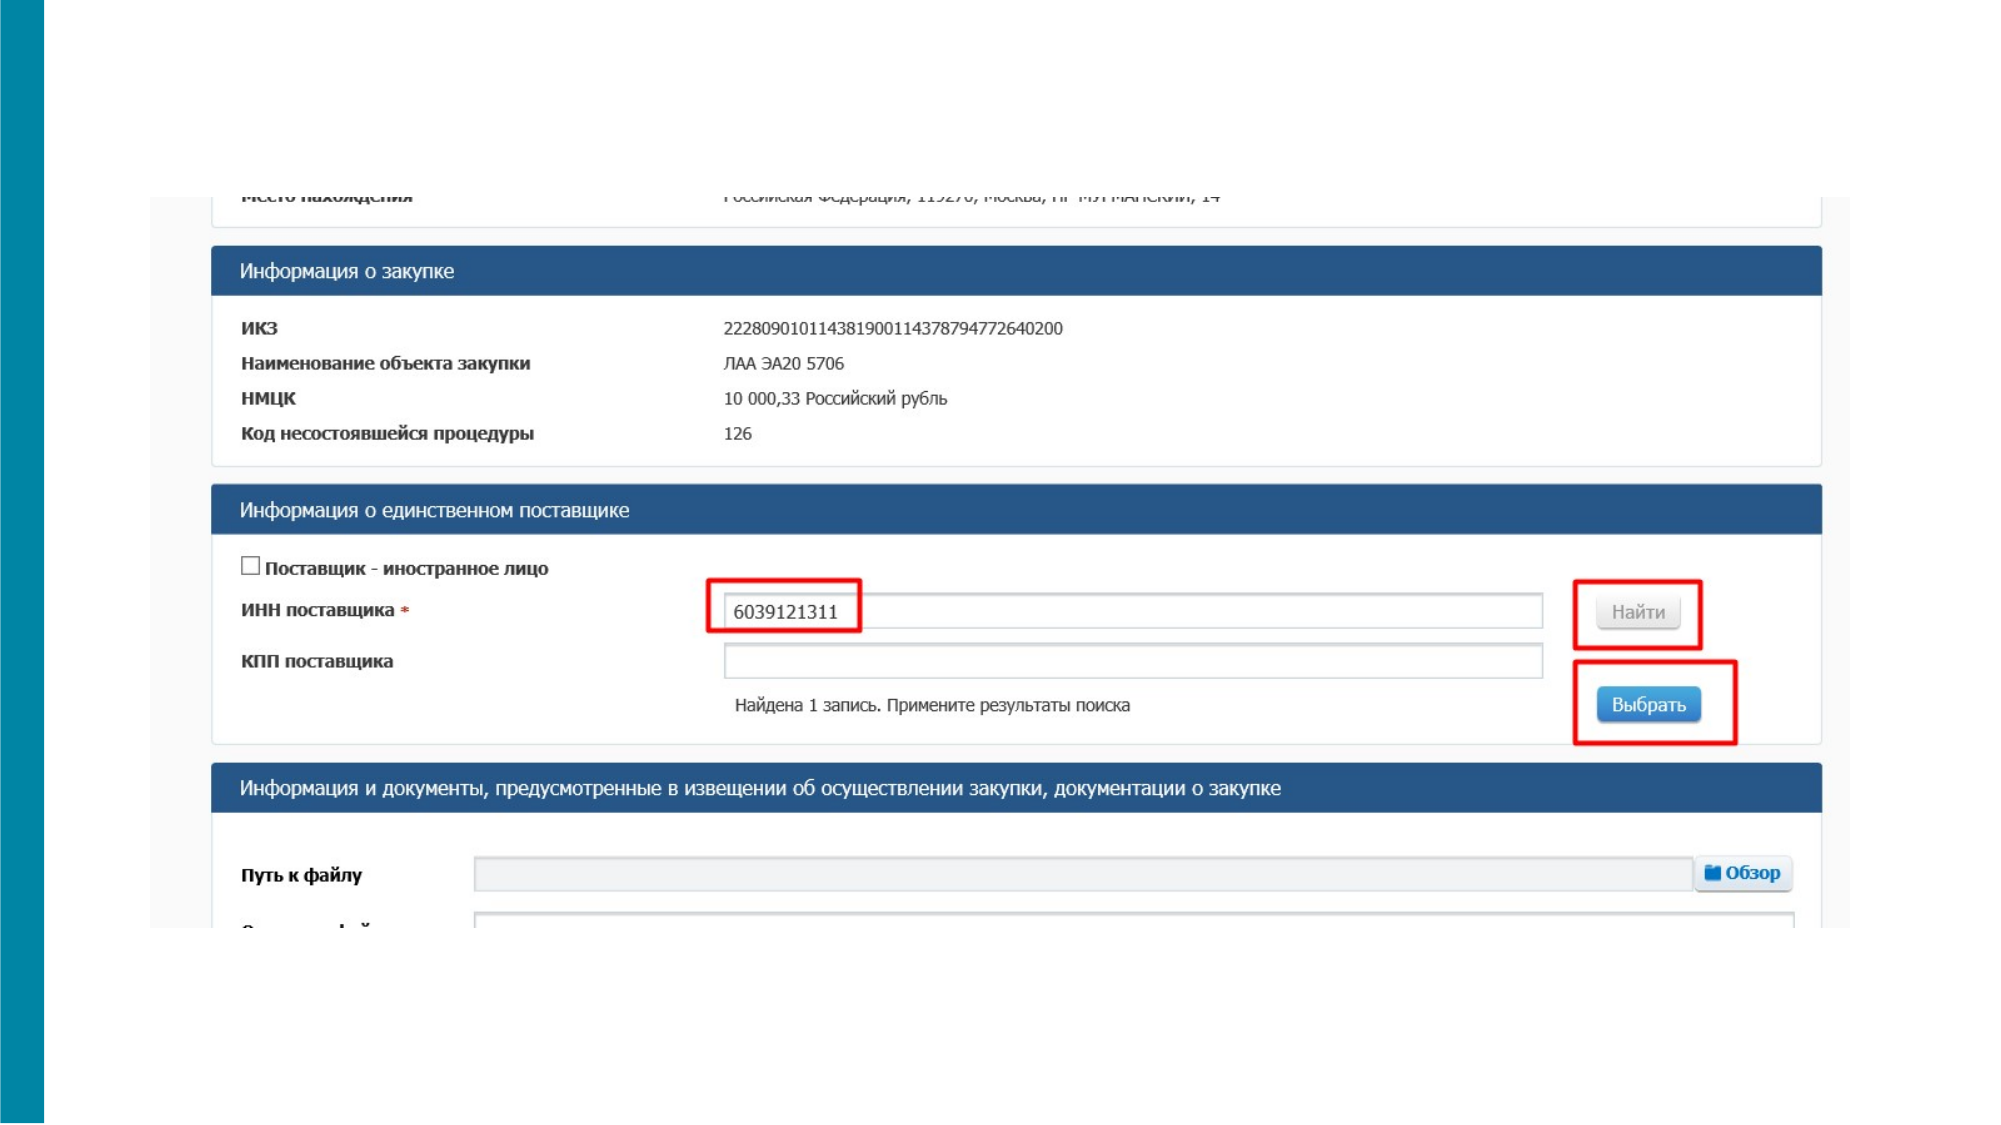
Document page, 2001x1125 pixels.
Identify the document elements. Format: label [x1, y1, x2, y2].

picture [150, 197, 1850, 928]
